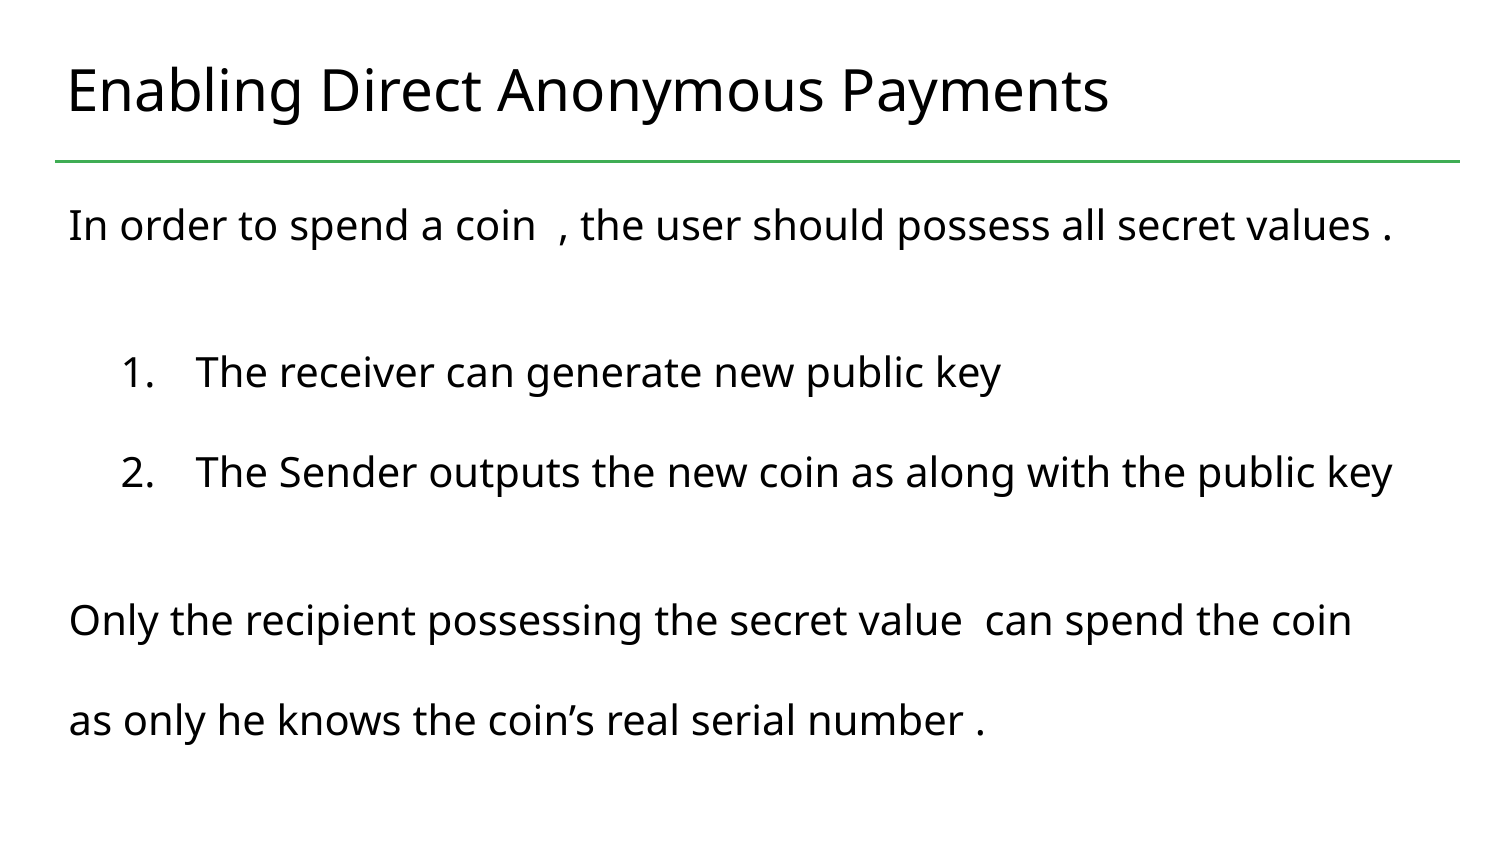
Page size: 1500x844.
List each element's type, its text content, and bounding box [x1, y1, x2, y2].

title Enabling Direct Anonymous Payments [51, 38, 1449, 133]
